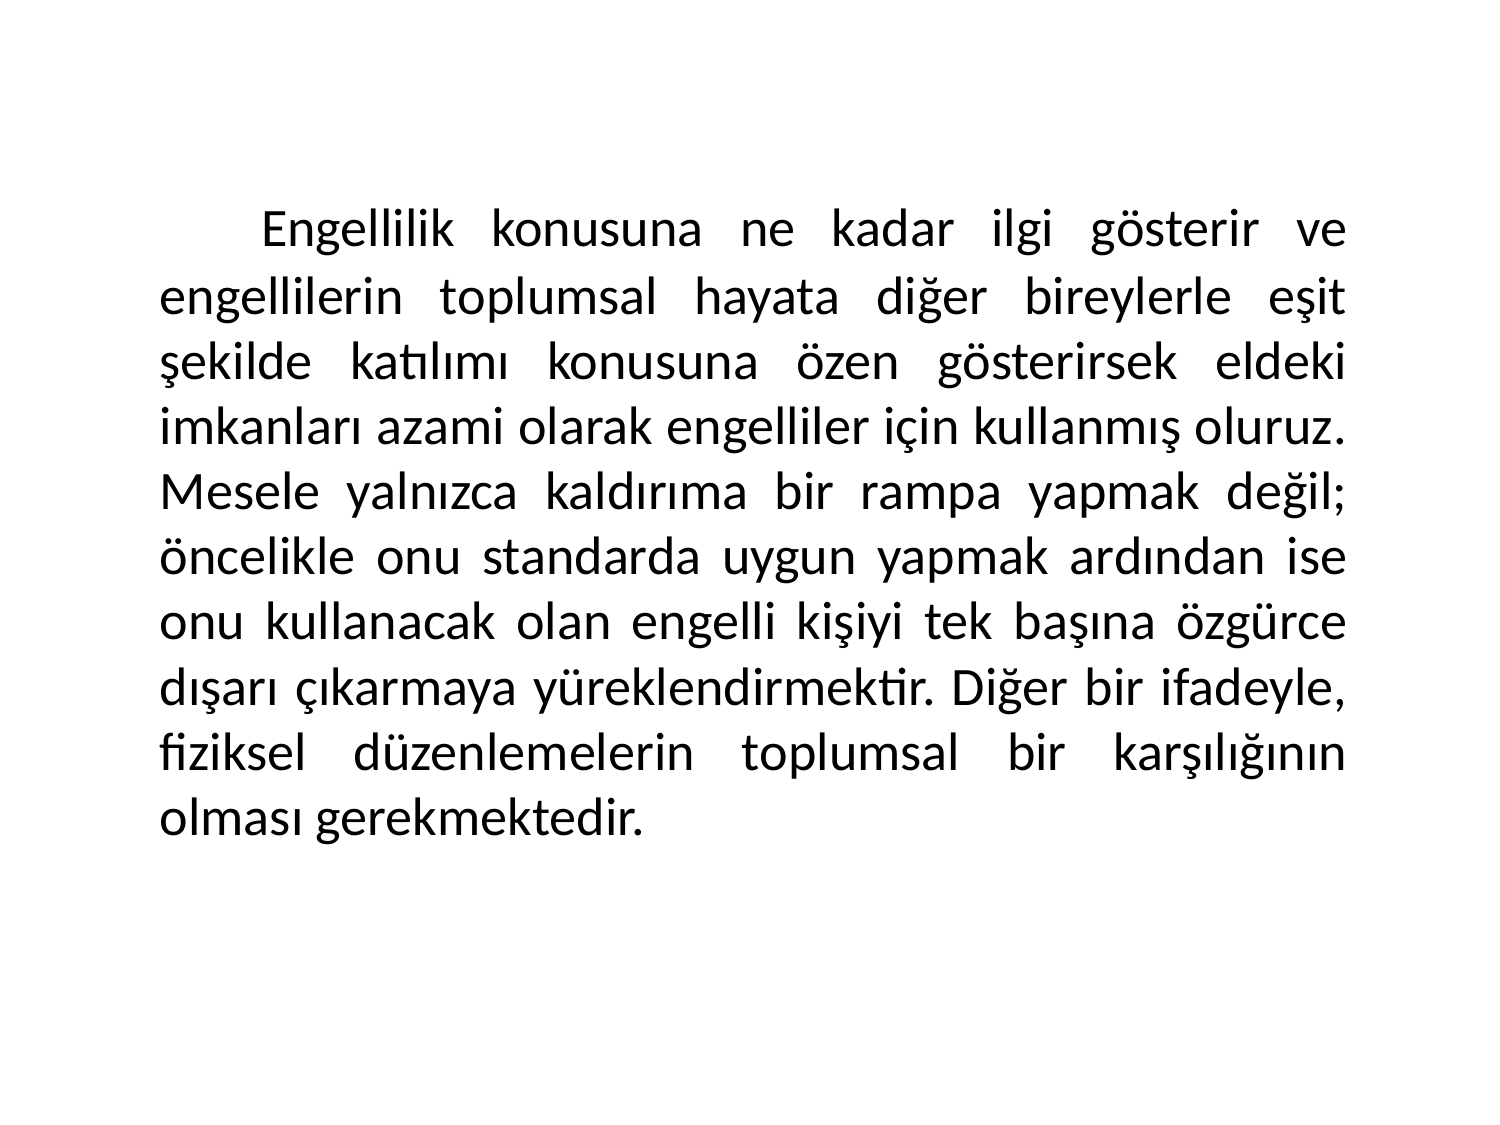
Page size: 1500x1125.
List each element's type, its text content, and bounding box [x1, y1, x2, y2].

list Engellilik konusuna ne kadar ilgi gösterir ve engellilerin toplumsal hayata diğer bireylerle eşit şekilde katılımı konusuna özen gösterirsek eldeki imkanları azami olarak engelliler için kullanmış oluruz. Mesele yalnızca kaldırıma bir rampa yapmak değil; öncelikle onu standarda uygun yapmak ardından ise onu kullanacak olan engelli kişiyi tek başına özgürce dışarı çıkarmaya yüreklendirmektir. Diğer bir ifadeyle, fiziksel düzenlemelerin toplumsal bir karşılığının olması gerekmektedir. [88, 172, 1365, 1005]
